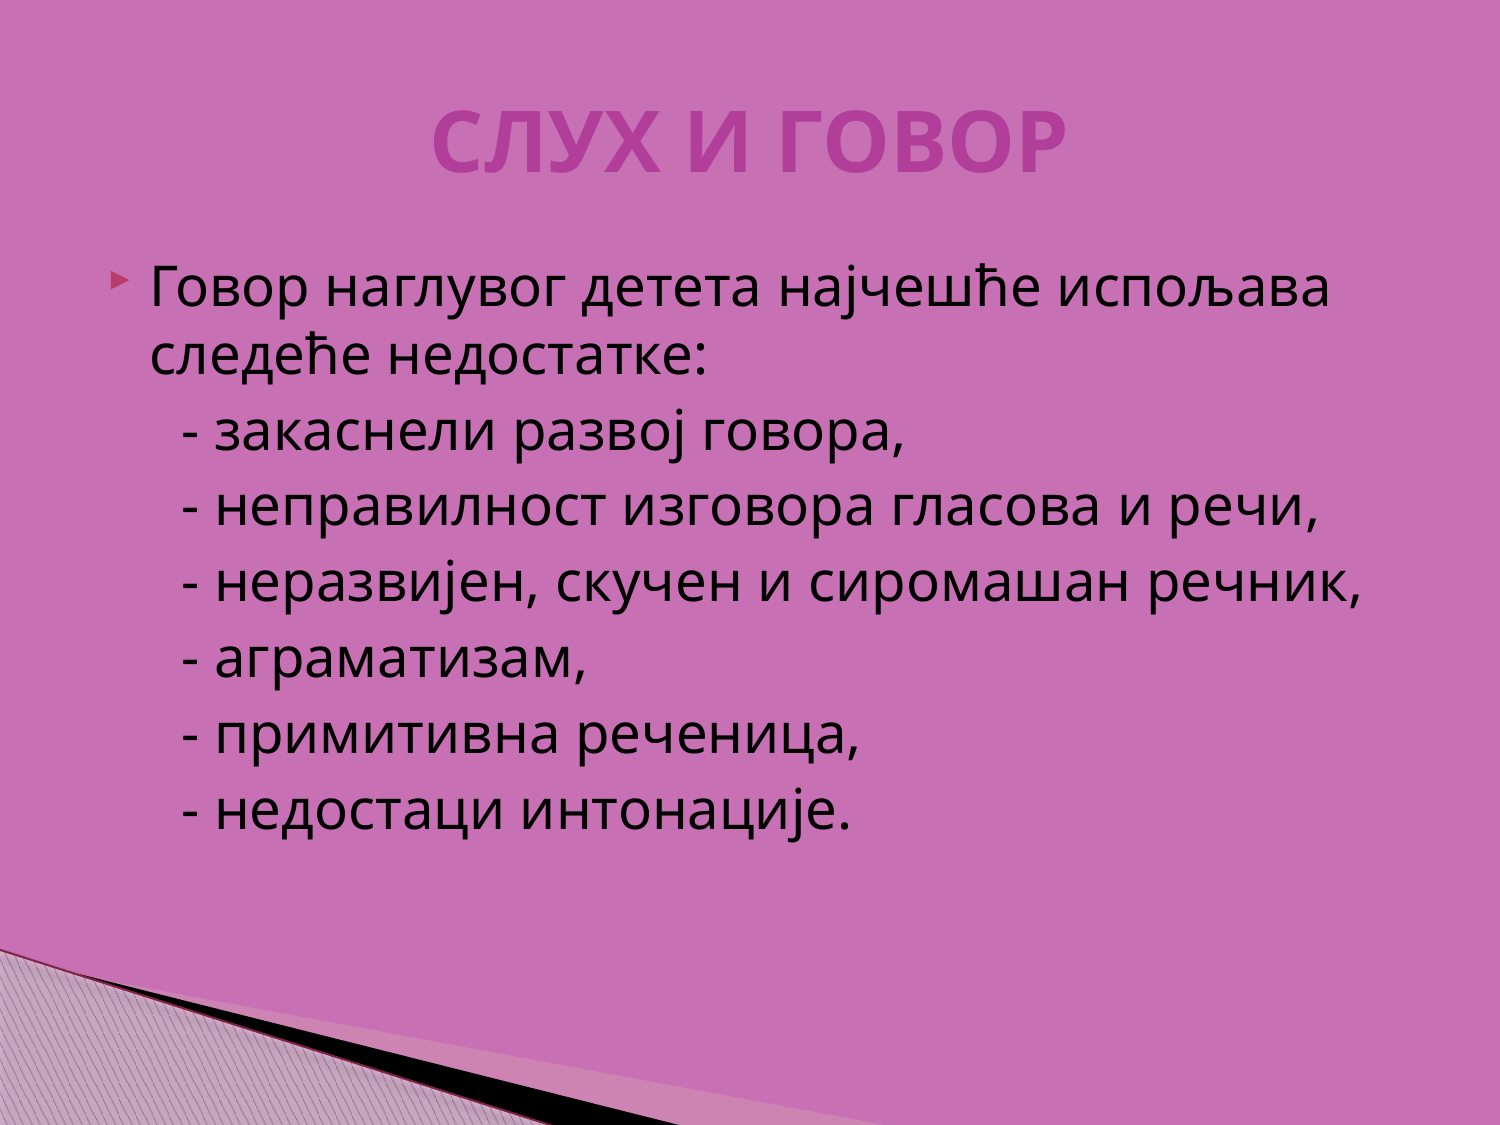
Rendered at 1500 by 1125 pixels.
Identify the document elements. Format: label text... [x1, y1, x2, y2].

list Говор наглувог детета најчешће испољава следеће недостатке: - закаснели развој говора, - неправилност изговора гласова и речи, - неразвијен, скучен и сиромашан речник, - аграматизам, - примитивна реченица, - недостаци интонације. [75, 243, 1425, 986]
title СЛУХ И ГОВОР [75, 45, 1425, 233]
